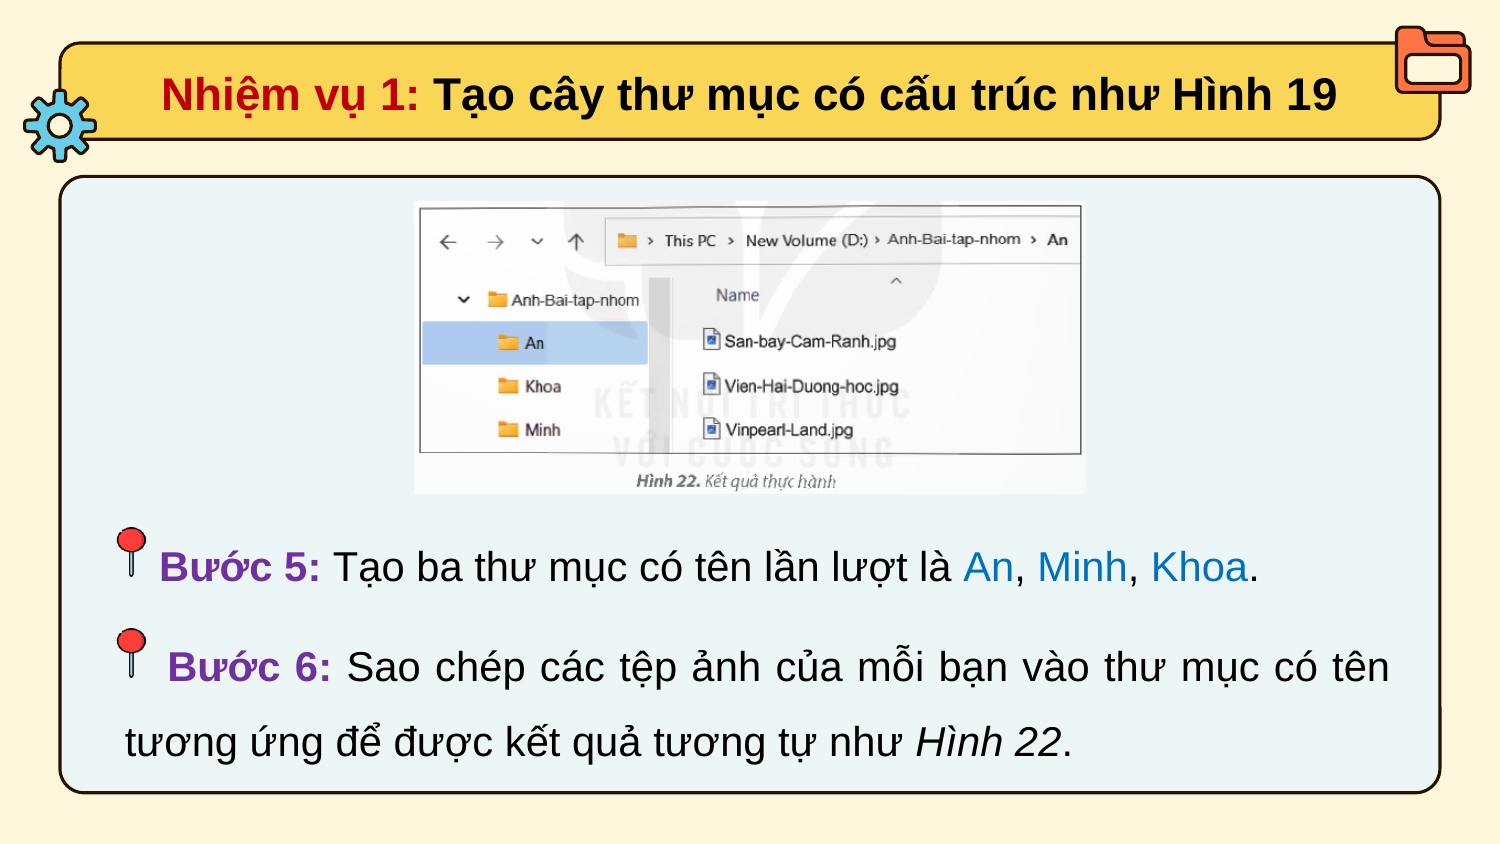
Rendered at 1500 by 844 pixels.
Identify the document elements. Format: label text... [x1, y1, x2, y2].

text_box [102, 607, 1406, 775]
text_box [59, 176, 1440, 793]
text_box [1396, 26, 1471, 93]
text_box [102, 506, 1346, 599]
text_box Nhiệm vụ 1: Tạo cây thư mục có cấu trúc như Hình 19 [0, 57, 1500, 127]
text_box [24, 90, 96, 162]
text_box [100, 127, 1439, 140]
text_box [60, 42, 1391, 57]
picture [414, 201, 1086, 495]
